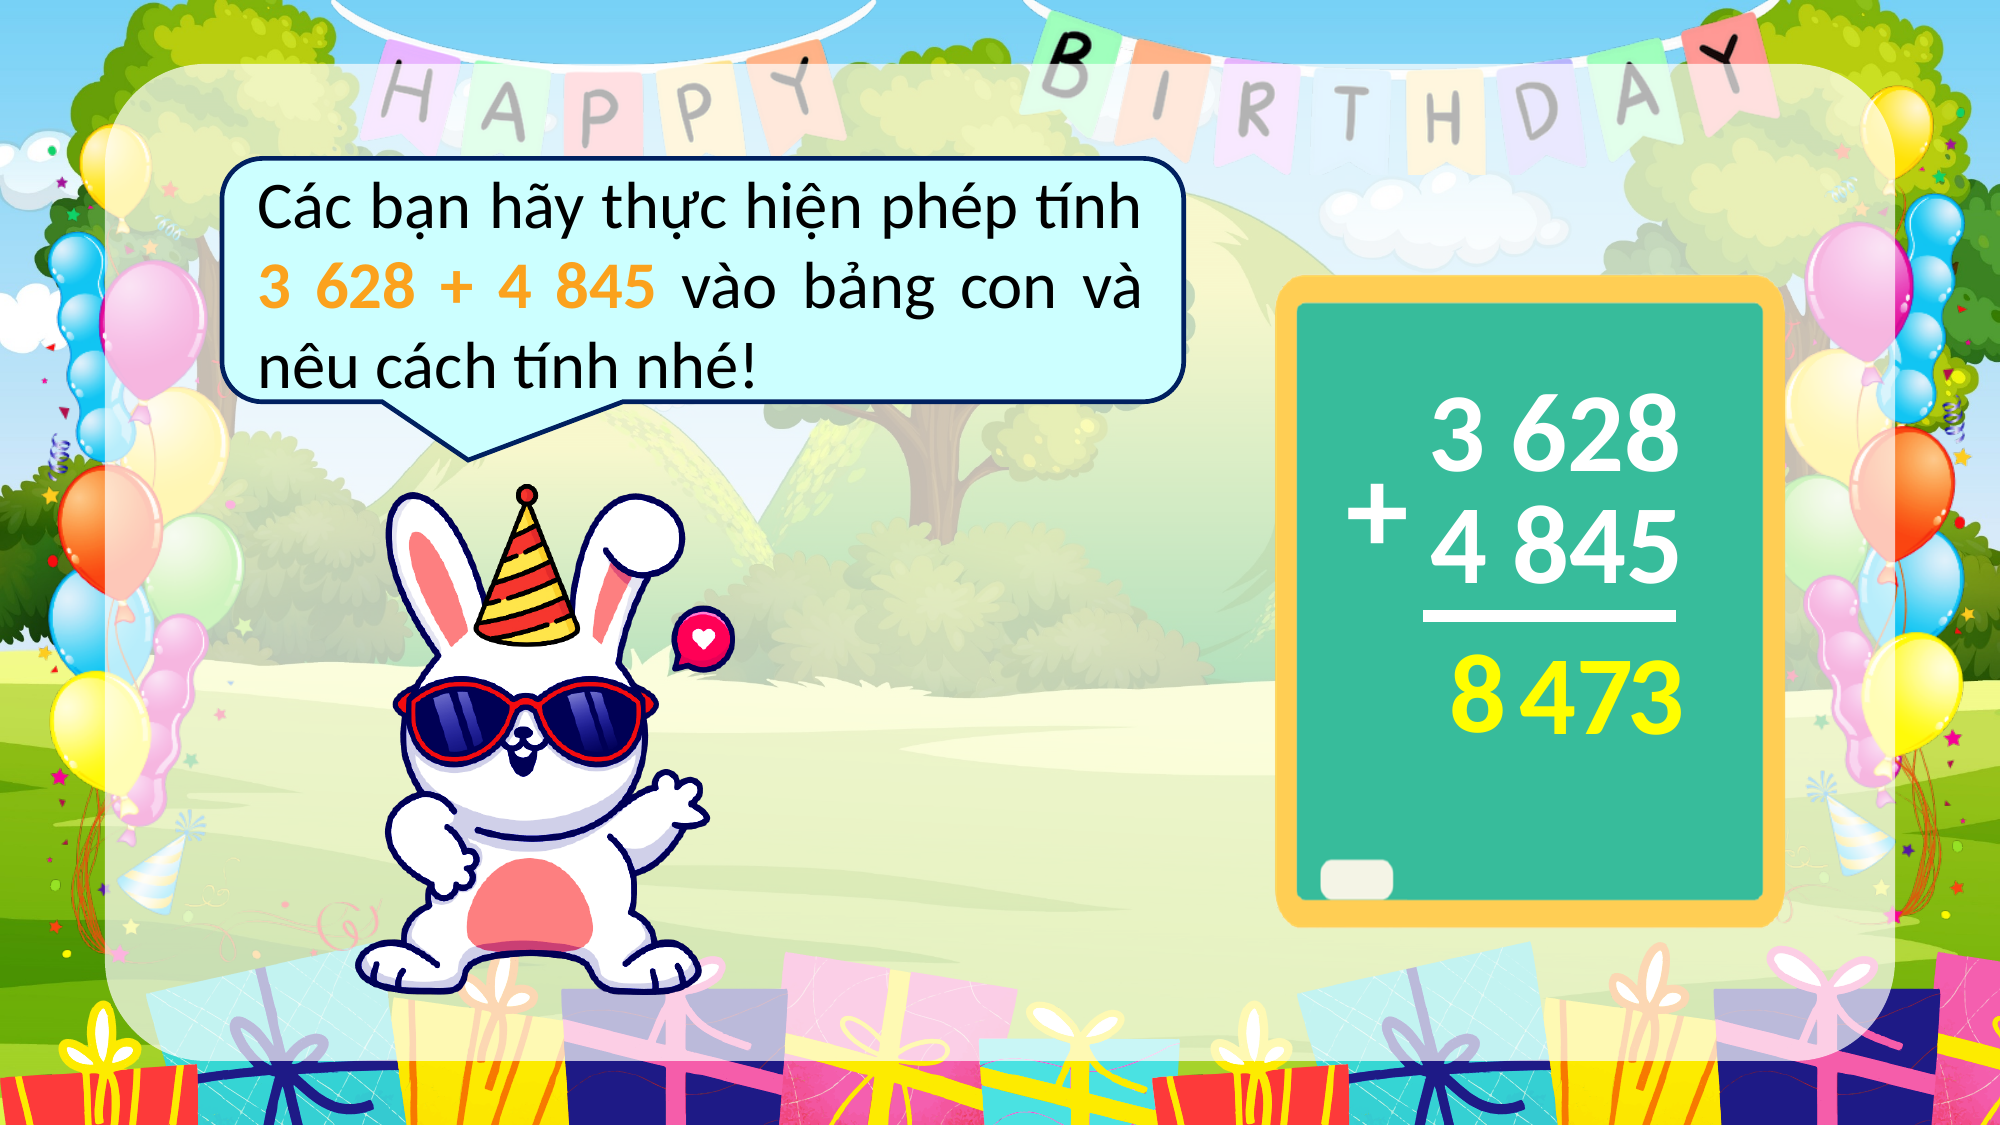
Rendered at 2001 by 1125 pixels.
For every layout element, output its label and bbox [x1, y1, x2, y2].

picture [0, 0, 2000, 1125]
text_box [355, 484, 735, 995]
text_box [1264, 351, 1756, 627]
text_box [221, 154, 1184, 413]
